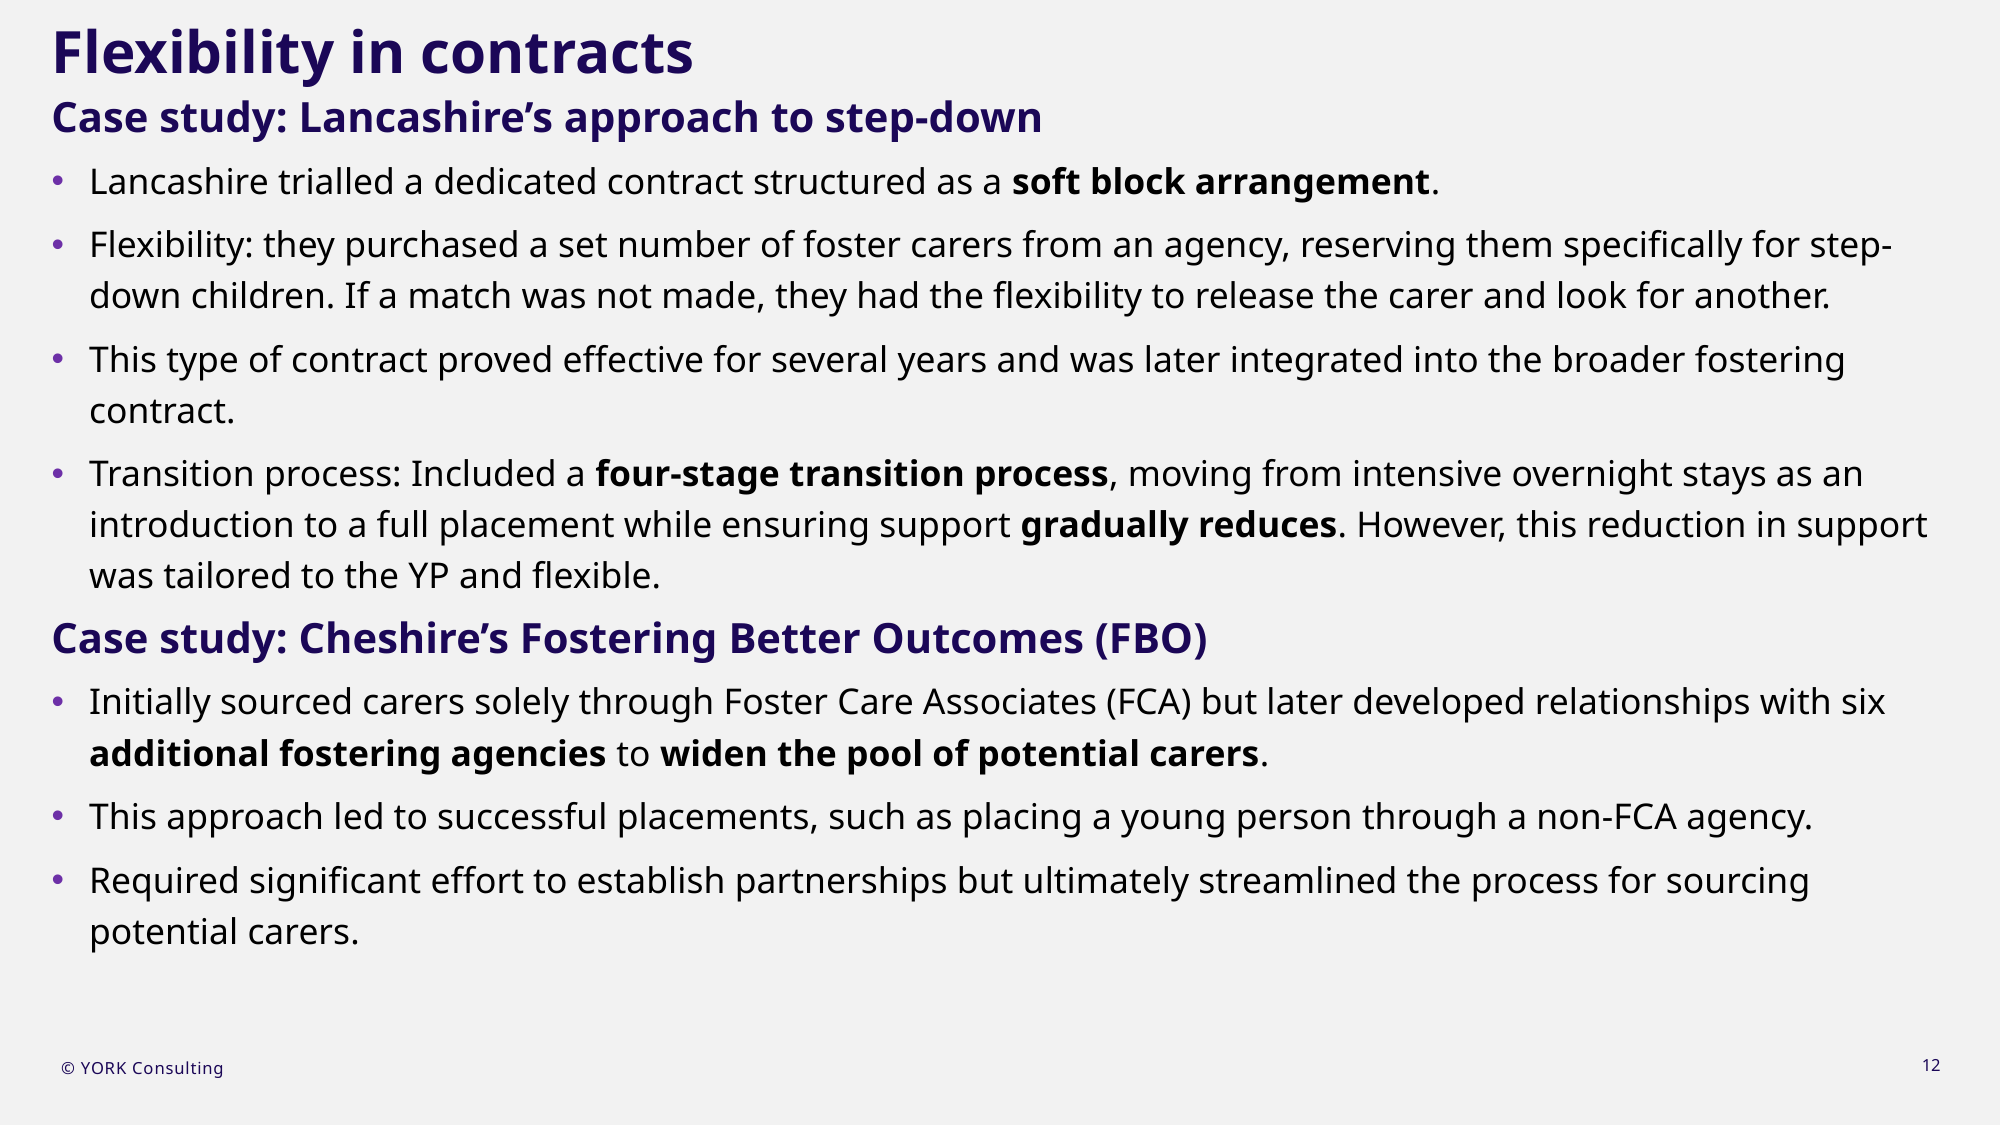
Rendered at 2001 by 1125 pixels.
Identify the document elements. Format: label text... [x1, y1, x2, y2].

title Flexibility in contracts [51, 14, 1934, 81]
slide_number 12 [1881, 1048, 1941, 1078]
list Case study: Lancashire’s approach to step-down Lancashire trialled a dedicated contract structured as a soft block arrangement. Flexibility: they purchased a set number of foster carers from an agency, reserving them specifically for step-down children. If a match was not made, they had the flexibility to release the carer and look for another. This type of contract proved effective for several years and was later integrated into the broader fostering contract. Transition process: Included a four-stage transition process, moving from intensive overnight stays as an introduction to a full placement while ensuring support gradually reduces. However, this reduction in support was tailored to the YP and flexible. Case study: Cheshire’s Fostering Better Outcomes (FBO) Initially sourced carers solely through Foster Care Associates (FCA) but later developed relationships with six additional fostering agencies to widen the pool of potential carers. This approach led to successful placements, such as placing a young person through a non-FCA agency. Required significant effort to establish partnerships but ultimately streamlined the process for sourcing potential carers. [51, 90, 1934, 1049]
